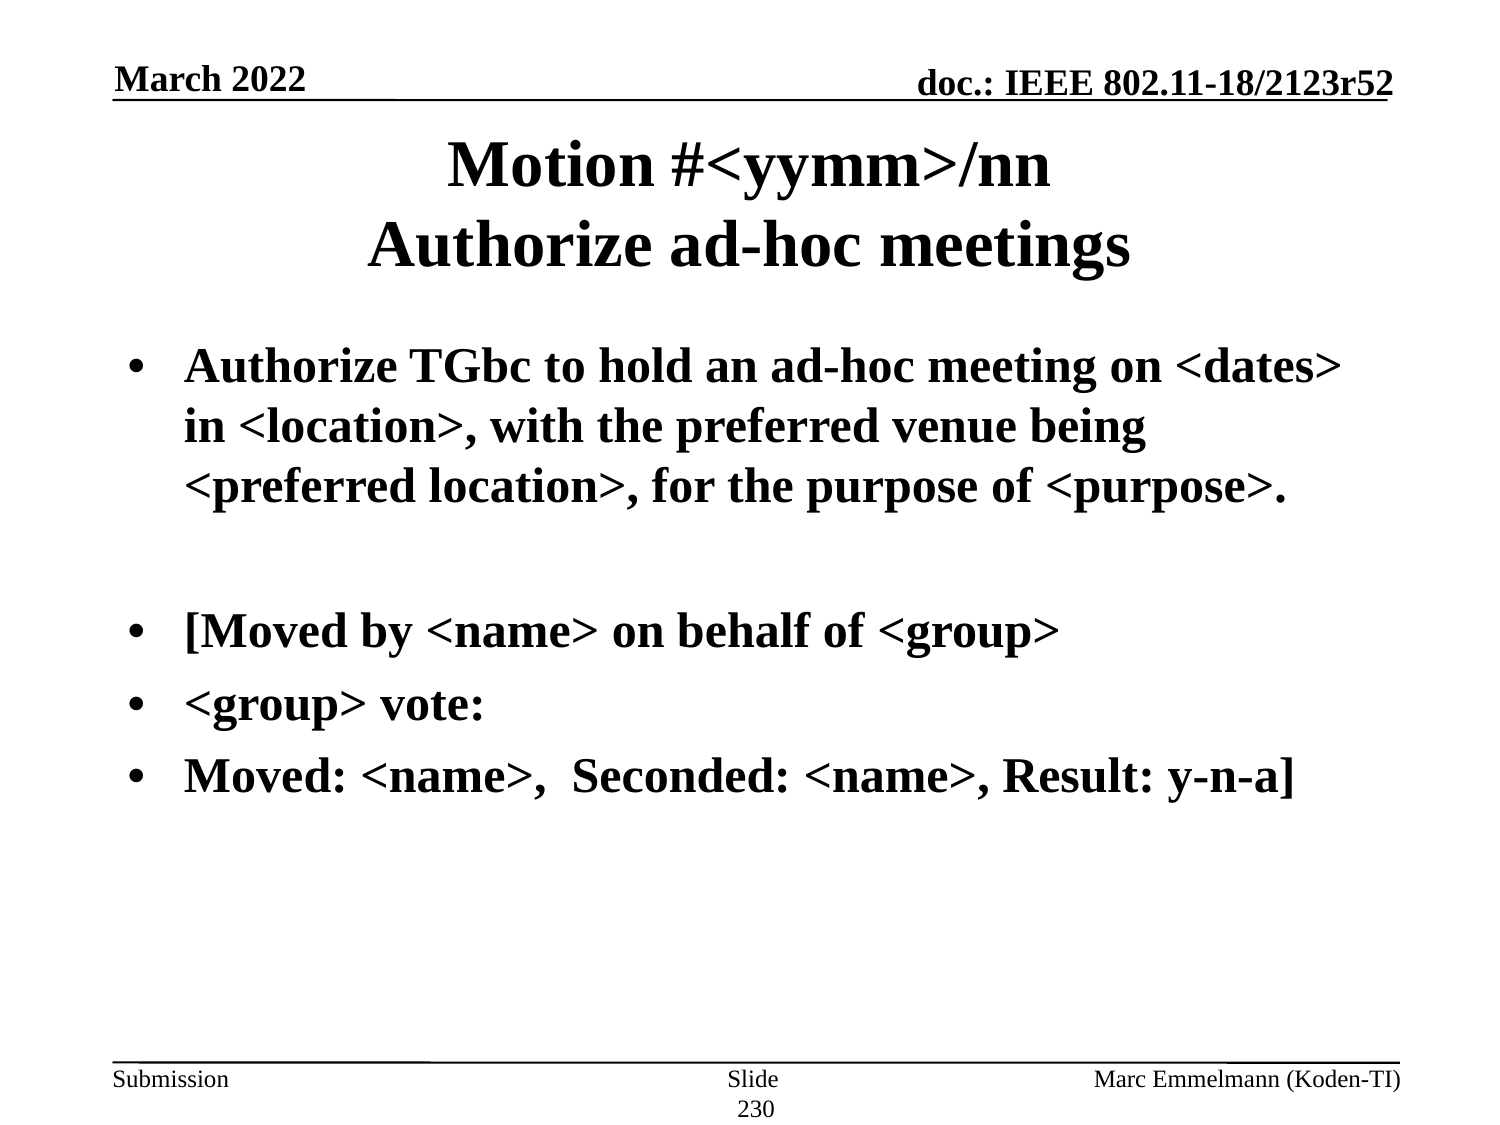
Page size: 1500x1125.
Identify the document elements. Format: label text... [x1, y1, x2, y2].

slide_number Slide 230 [712, 1061, 800, 1123]
title Motion #<yymm>/nn Authorize ad-hoc meetings [112, 112, 1388, 288]
list • Authorize TGbc to hold an ad-hoc meeting on <dates> in <location>, with the preferred venue being <preferred location>, for the purpose of <purpose>. • [Moved by <name> on behalf of <group> • <group> vote: • Moved: <name>, Seconded: <name>, Result: y-n-a] [112, 324, 1388, 1000]
footer Marc Emmelmann (Koden-TI) [878, 1061, 1402, 1093]
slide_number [114, 54, 423, 100]
